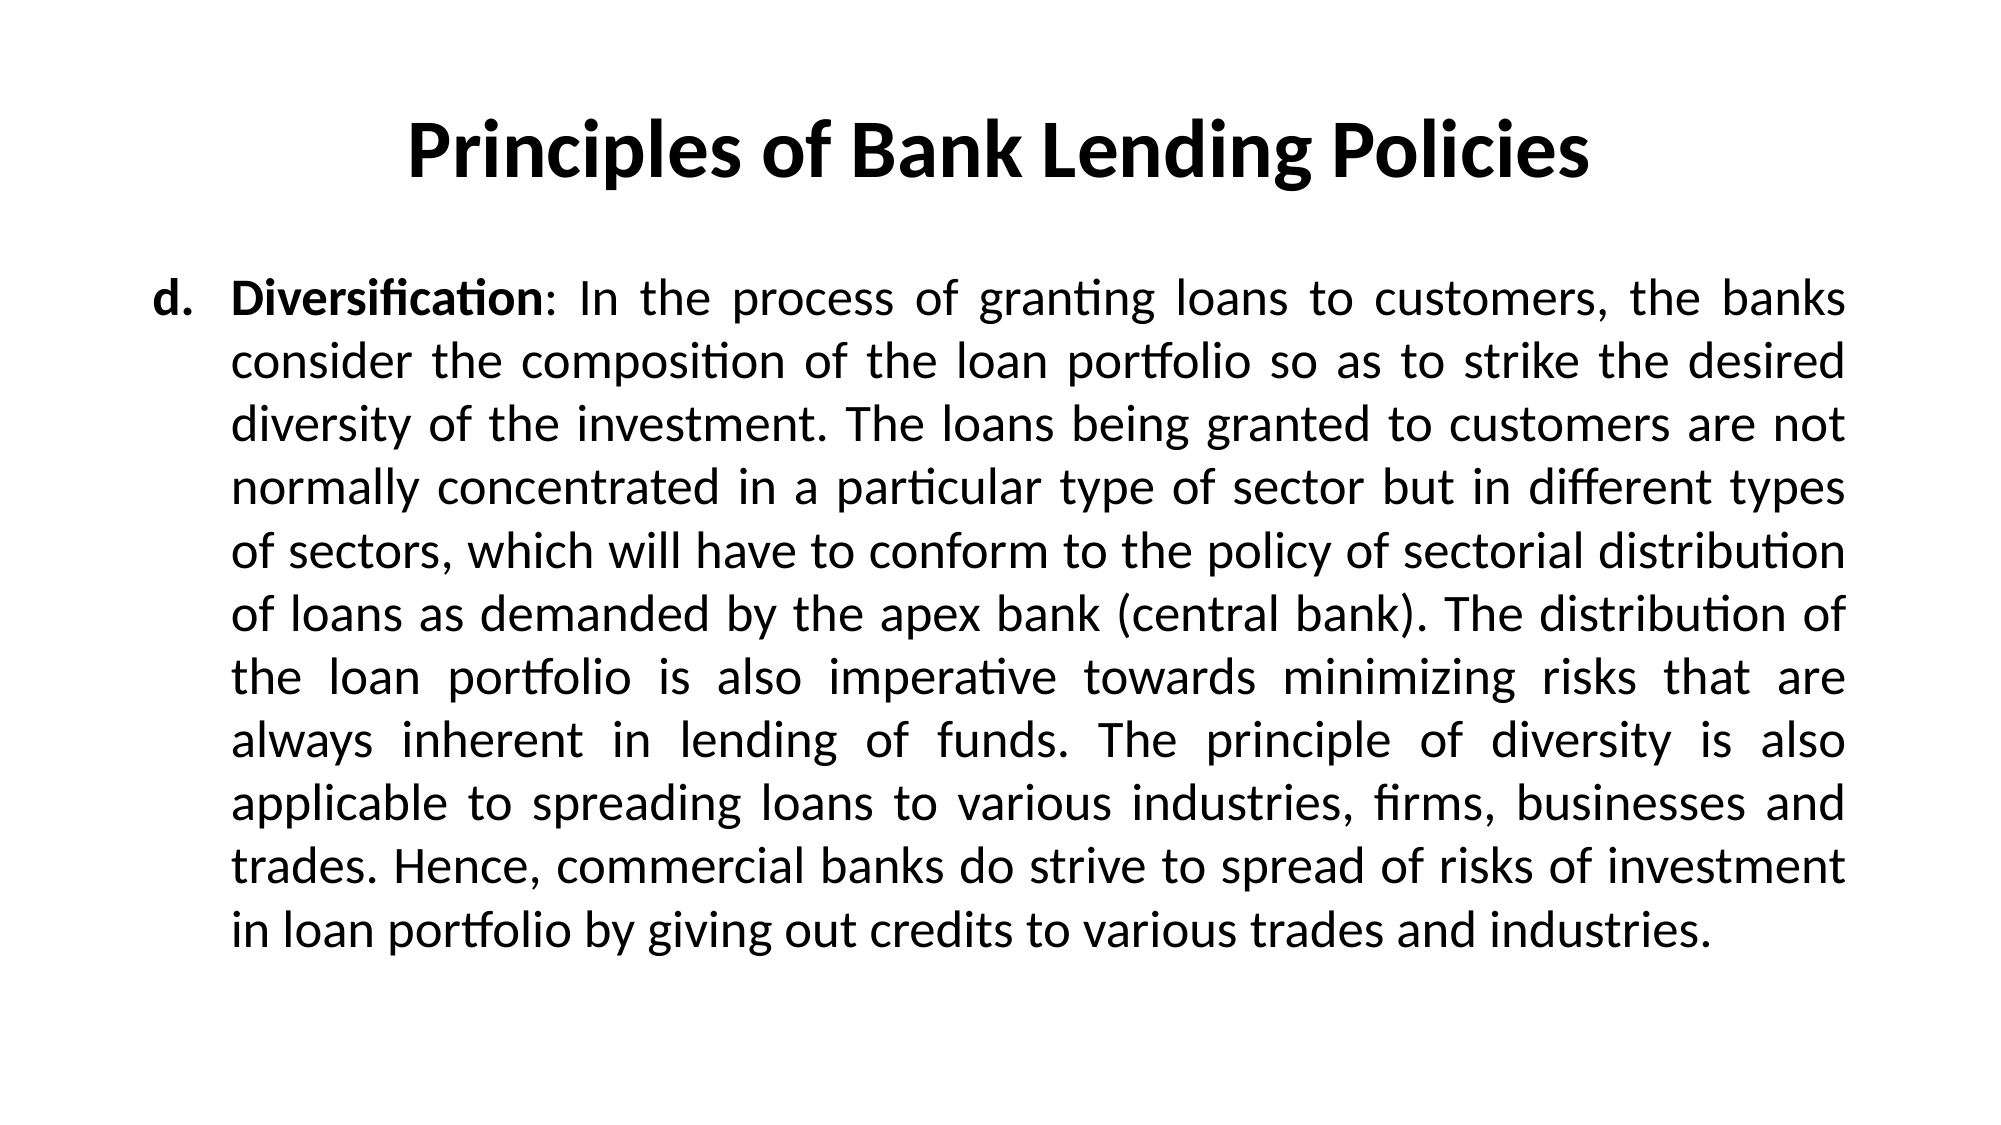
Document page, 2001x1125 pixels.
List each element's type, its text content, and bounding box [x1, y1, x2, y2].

list Diversification: In the process of granting loans to customers, the banks consider the composition of the loan portfolio so as to strike the desired diversity of the investment. The loans being granted to customers are not normally concentrated in a particular type of sector but in different types of sectors, which will have to conform to the policy of sectorial distribution of loans as demanded by the apex bank (central bank). The distribution of the loan portfolio is also imperative towards minimizing risks that are always inherent in lending of funds. The principle of diversity is also applicable to spreading loans to various industries, firms, businesses and trades. Hence, commercial banks do strive to spread of risks of investment in loan portfolio by giving out credits to various trades and industries. [137, 255, 1863, 1032]
title Principles of Bank Lending Policies [174, 12, 1825, 255]
